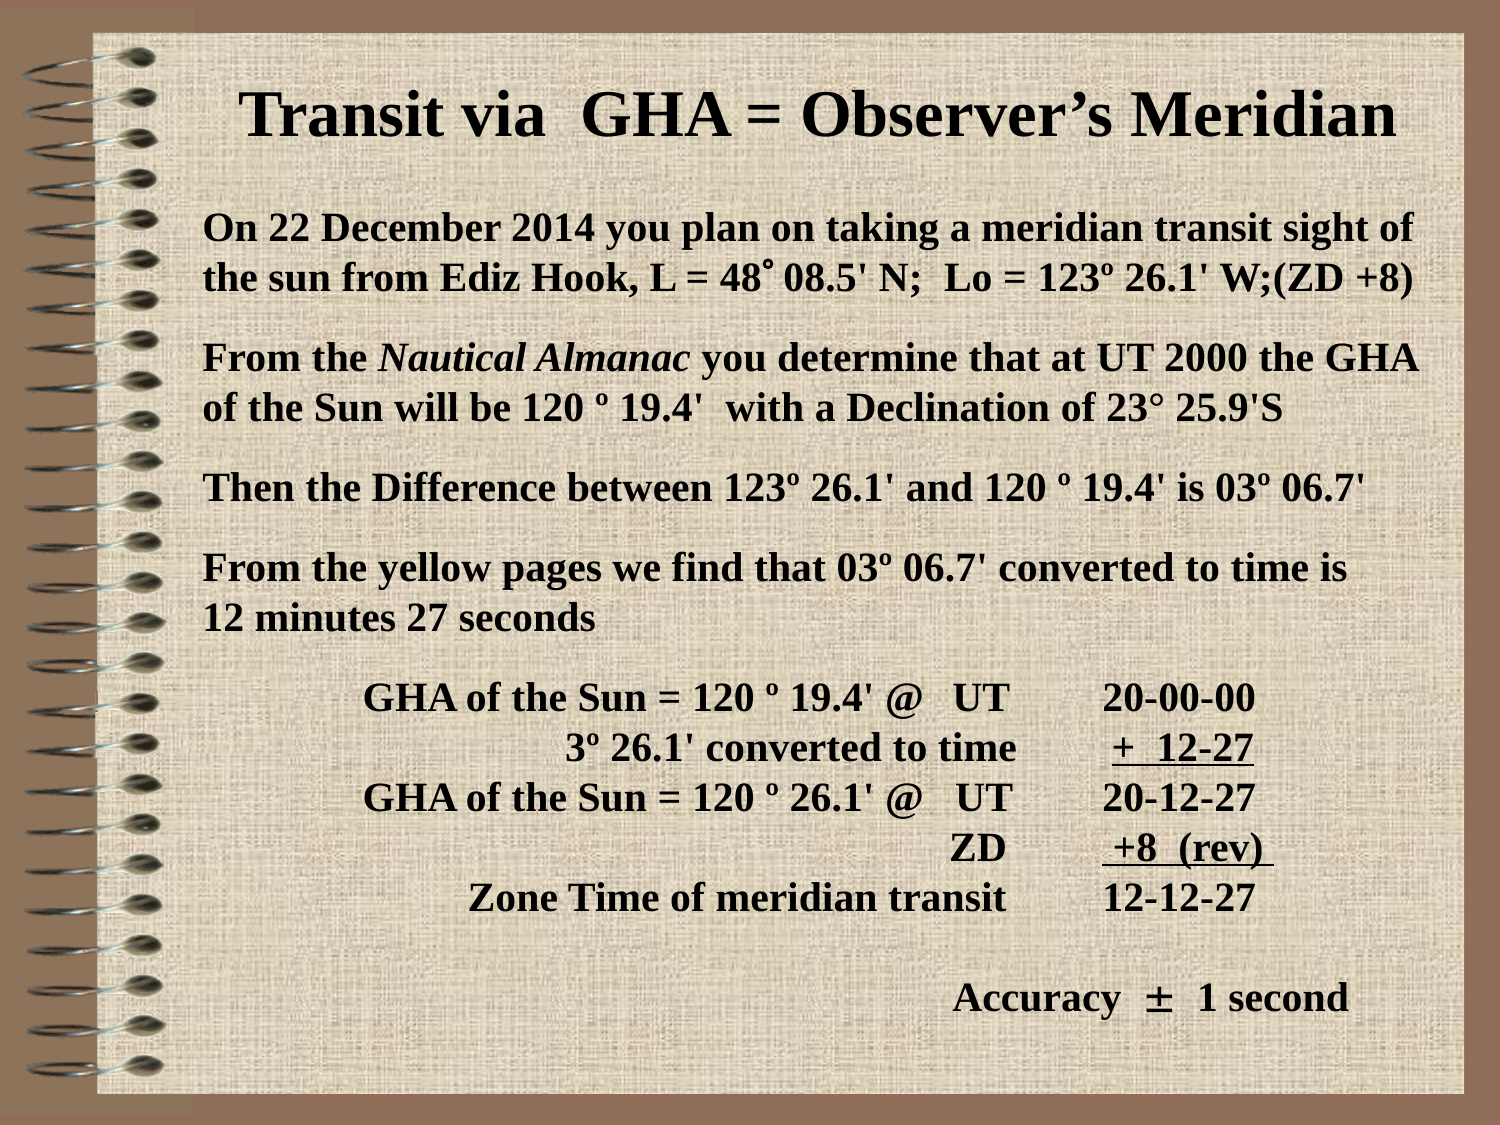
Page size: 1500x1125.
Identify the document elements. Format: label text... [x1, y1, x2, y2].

picture [0, 8, 1465, 1115]
text_box Transit via GHA = Observer’s Meridian On 22 December 2014 you plan on taking a meridian transit sight of the sun from Ediz Hook, L = 48 08.5' N; Lo = 123º 26.1' W;(ZD +8) From the Nautical Almanac you determine that at UT 2000 the GHA of the Sun will be 120 º 19.4' with a Declination of 23° 25.9'S Then the Difference between 123º 26.1' and 120 º 19.4' is 03º 06.7' From the yellow pages we find that 03º 06.7' converted to time is 12 minutes 27 seconds GHA of the Sun = 120 º 19.4' @ UT 20-00-00 3º 26.1' converted to time + 12-27 GHA of the Sun = 120 º 26.1' @ UT 20-12-27 ZD +8 (rev) Zone Time of meridian transit 12-12-27 Accuracy  1 second [187, 62, 1450, 1028]
